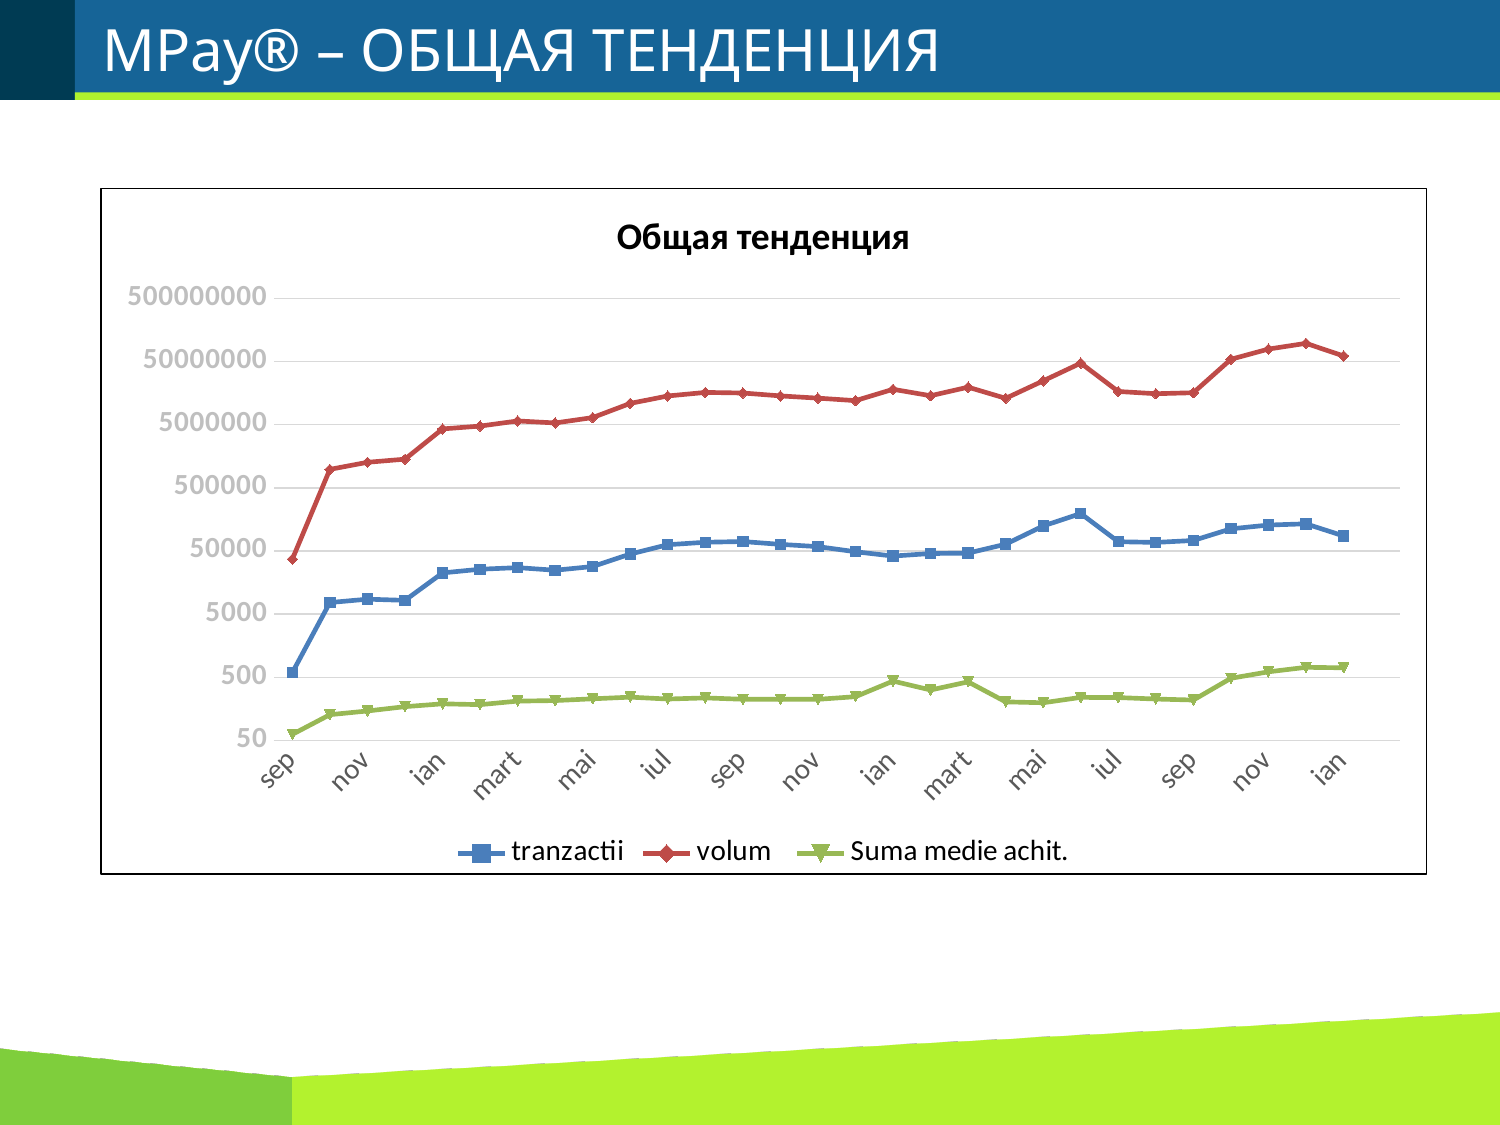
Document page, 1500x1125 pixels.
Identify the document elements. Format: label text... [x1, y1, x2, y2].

title MPay® – ОБЩАЯ ТЕНДЕНЦИЯ [87, 1, 1425, 94]
picture [0, 1012, 1500, 1125]
chart [99, 187, 1428, 876]
